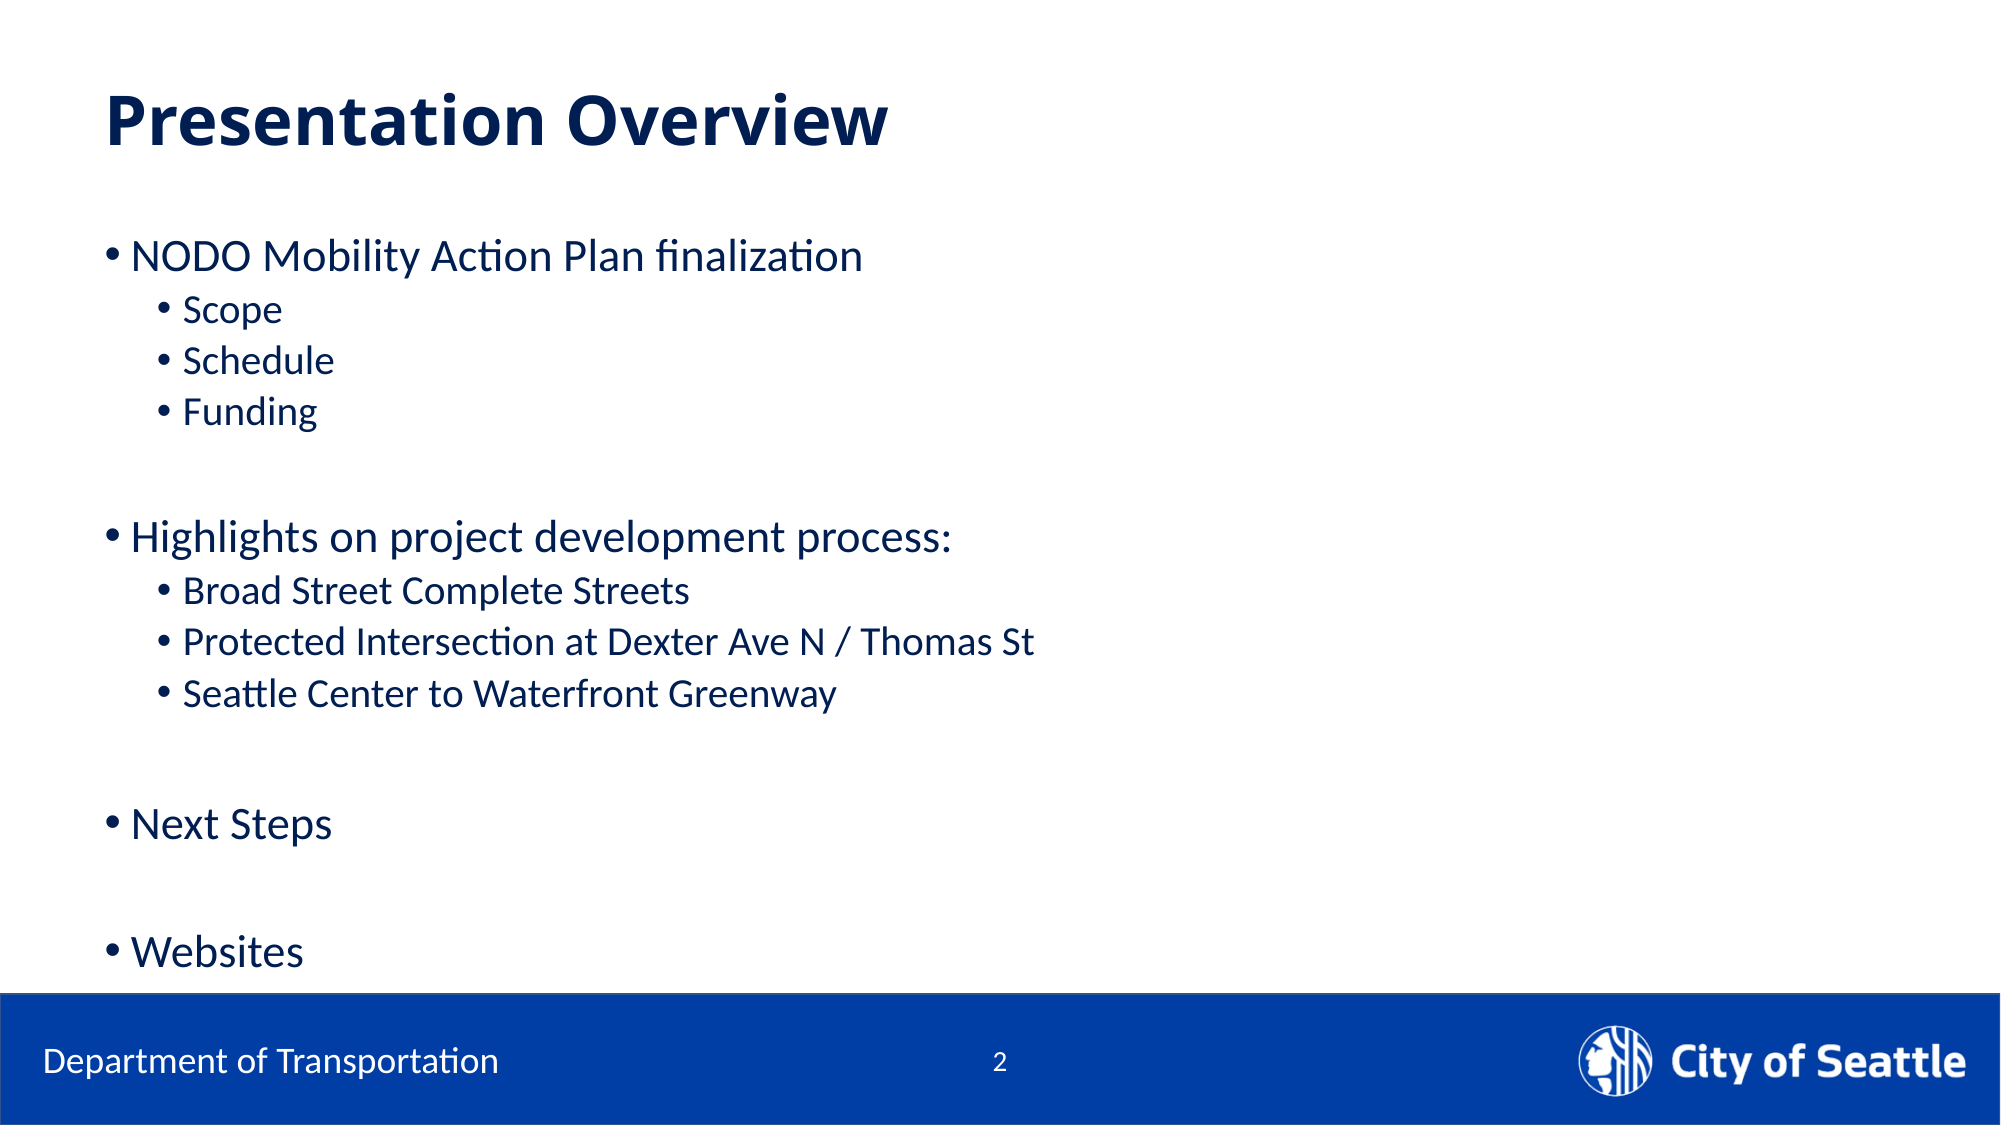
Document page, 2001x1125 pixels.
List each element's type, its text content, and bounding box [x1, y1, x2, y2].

title Presentation Overview [89, 59, 1863, 188]
list NODO Mobility Action Plan finalization Scope Schedule Funding Highlights on project development process: Broad Street Complete Streets Protected Intersection at Dexter Ave N / Thomas St Seattle Center to Waterfront Greenway Next Steps Websites [89, 223, 1863, 988]
picture [1544, 993, 2000, 1125]
